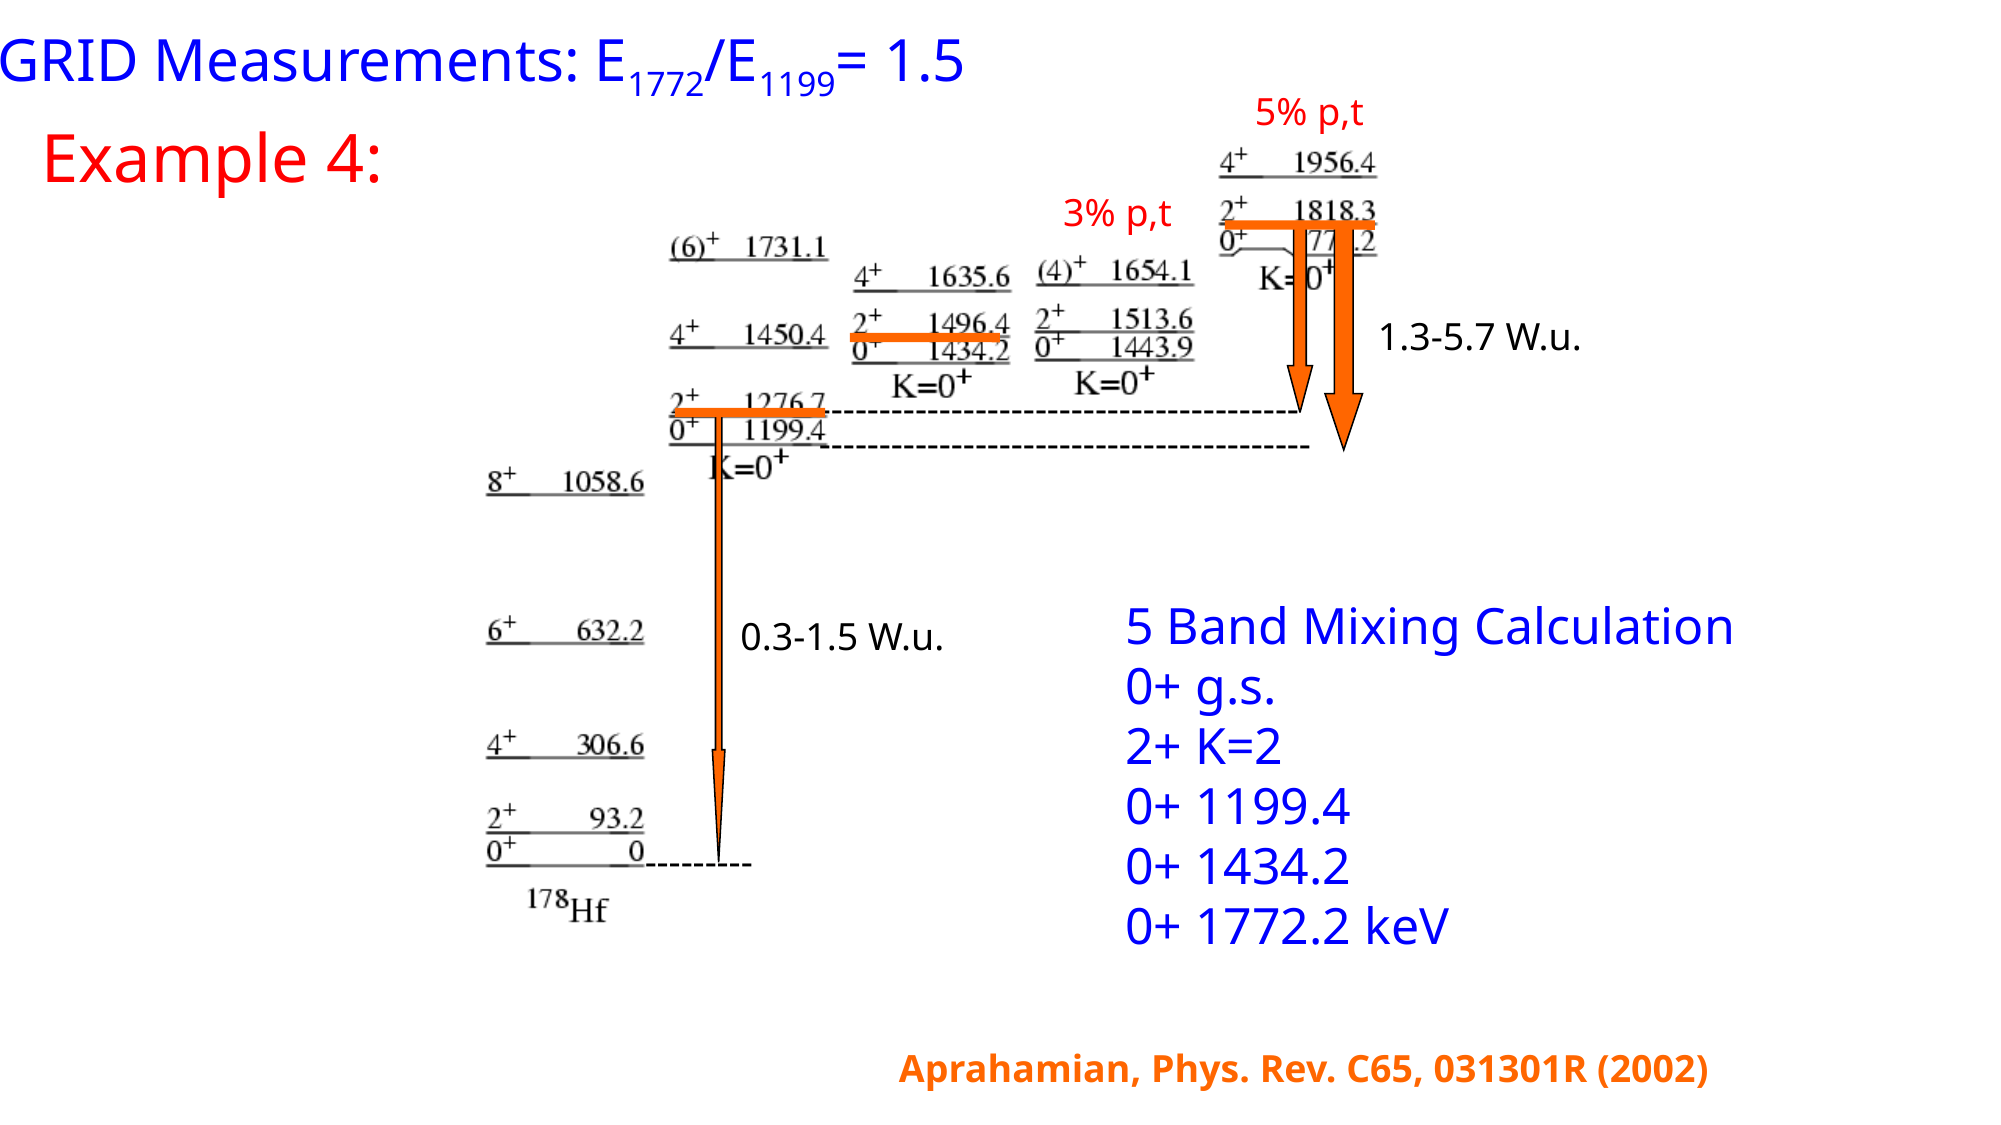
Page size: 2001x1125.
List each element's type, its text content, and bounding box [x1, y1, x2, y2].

picture [449, 124, 1398, 938]
text_box Aprahamian, Phys. Rev. C65, 031301R (2002) [884, 1037, 1724, 1098]
text_box 5 Band Mixing Calculation 0+ g.s. 2+ K=2 0+ 1199.4 0+ 1434.2 0+ 1772.2 keV [1110, 587, 1751, 963]
text_box 5% p,t [1240, 80, 1379, 124]
text_box 1.3-5.7 W.u. [1398, 305, 1597, 366]
text_box GRID Measurements: E1772/E1199= 1.5 [0, 16, 981, 111]
text_box Example 4: [26, 107, 399, 203]
